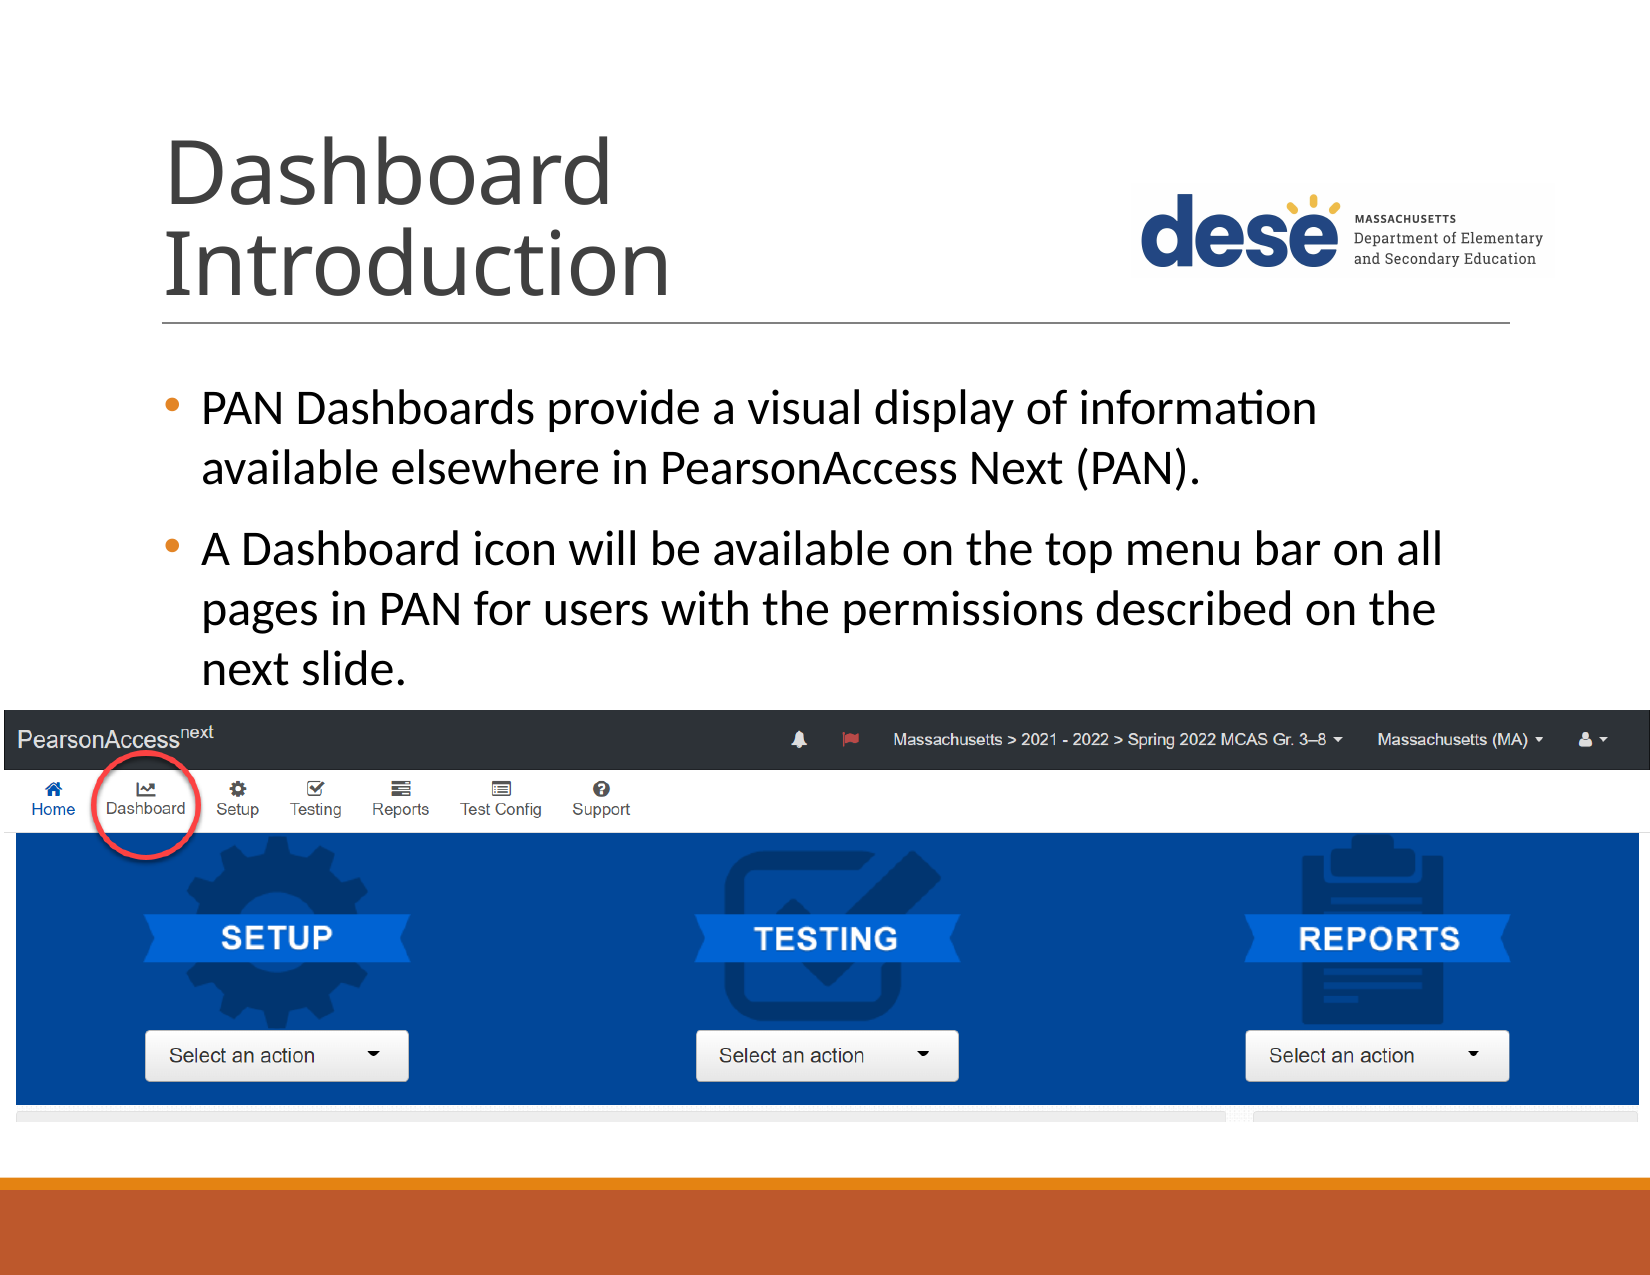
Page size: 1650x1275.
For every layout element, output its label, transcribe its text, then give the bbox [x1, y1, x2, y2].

picture [3, 709, 1650, 1123]
title Dashboard Introduction [148, 124, 1147, 321]
picture [1147, 183, 1555, 278]
text_box PAN Dashboards provide a visual display of information available elsewhere in PearsonAccess Next (PAN). A Dashboard icon will be available on the top menu bar on all pages in PAN for users with the permissions described on the next slide. [148, 366, 1503, 638]
